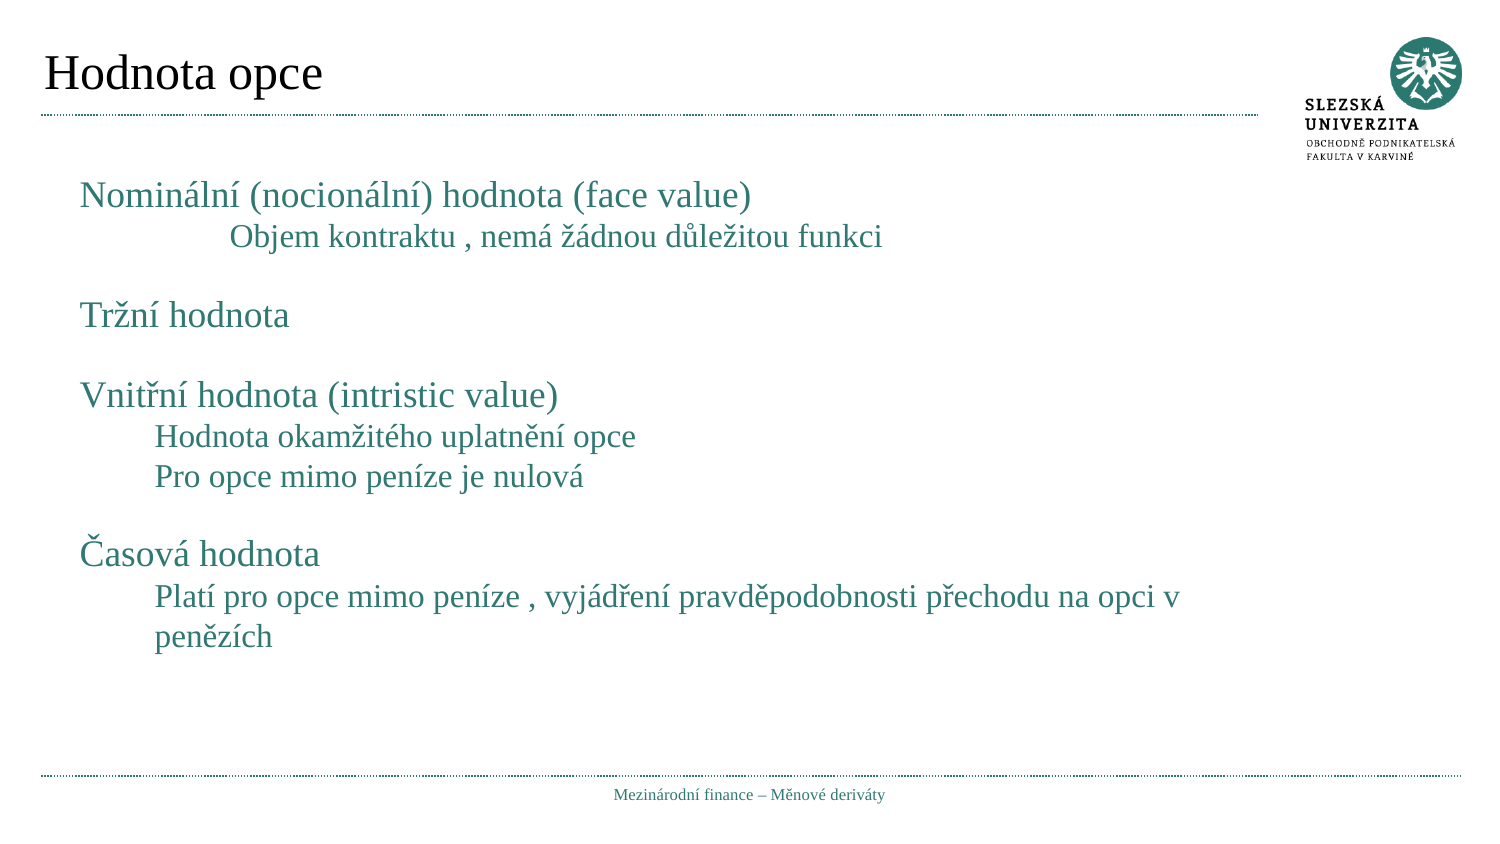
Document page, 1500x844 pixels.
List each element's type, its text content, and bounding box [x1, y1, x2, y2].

title Hodnota opce [29, 32, 1275, 116]
picture [1305, 37, 1462, 160]
text_box Mezinárodní finance – Měnové deriváty [442, 776, 1058, 811]
list Nominální (nocionální) hodnota (face value) Objem kontraktu , nemá žádnou důležitou funkci Tržní hodnota Vnitřní hodnota (intristic value) Hodnota okamžitého uplatnění opce Pro opce mimo peníze je nulová Časová hodnota Platí pro opce mimo peníze , vyjádření pravděpodobnosti přechodu na opci v penězích [64, 162, 1306, 446]
